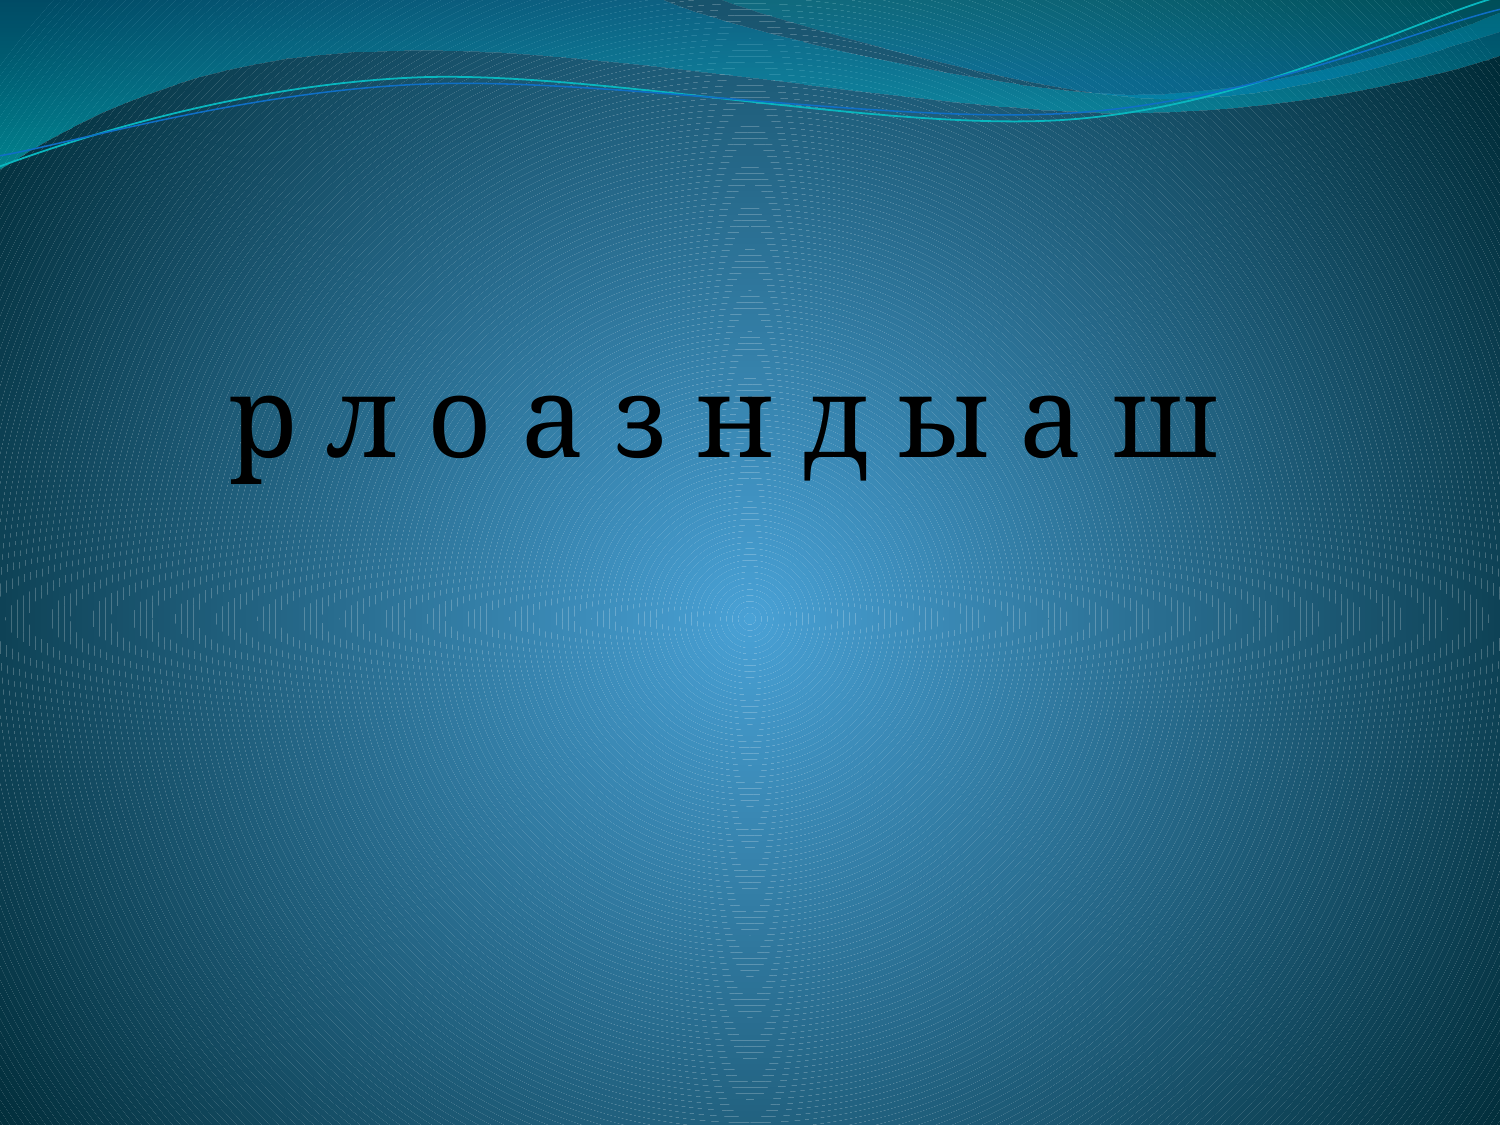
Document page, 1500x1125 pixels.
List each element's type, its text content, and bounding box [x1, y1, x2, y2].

list р л о а з н д ы а ш [86, 338, 1362, 692]
